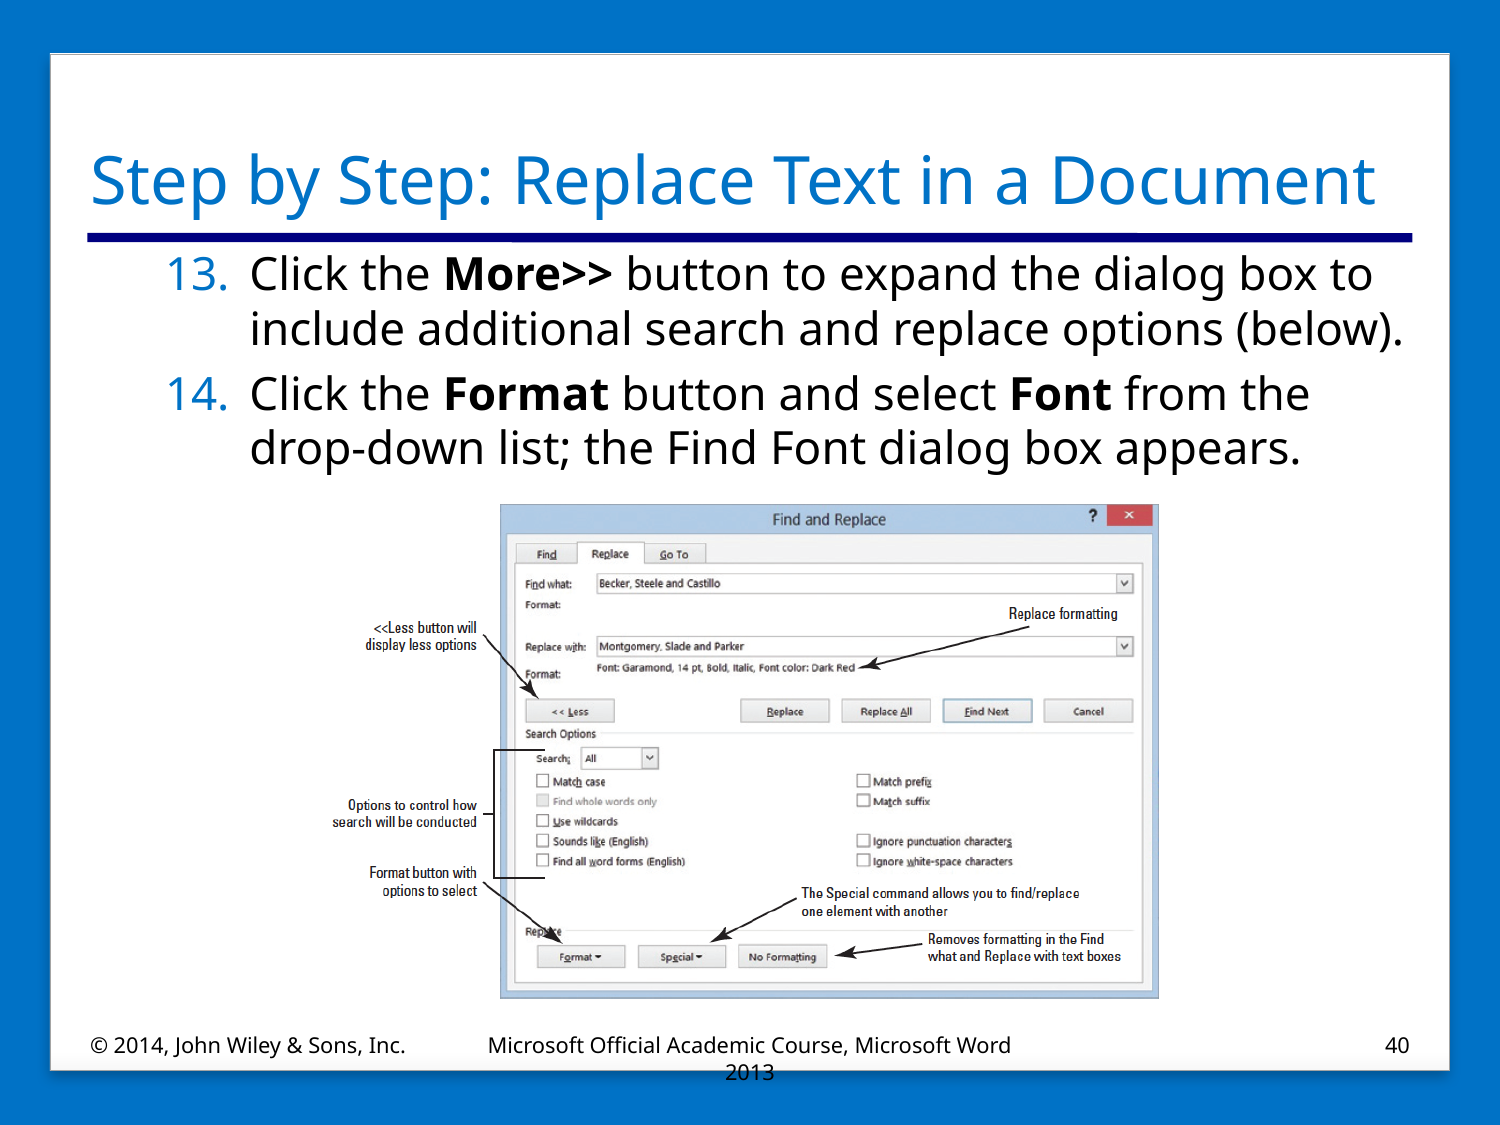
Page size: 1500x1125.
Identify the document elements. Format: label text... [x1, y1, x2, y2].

title Step by Step: Replace Text in a Document [74, 74, 1426, 226]
footer Microsoft Official Academic Course, Microsoft Word 2013 [449, 1024, 1051, 1103]
list Click the More>> button to expand the dialog box to include additional search and replace options (below). Click the Format button and select Font from the drop-down list; the Find Font dialog box appears. [75, 237, 1425, 1063]
slide_number © 2014, John Wiley & Sons, Inc. [74, 1024, 426, 1103]
slide_number 40 [1074, 1024, 1426, 1103]
picture [324, 497, 1168, 1004]
